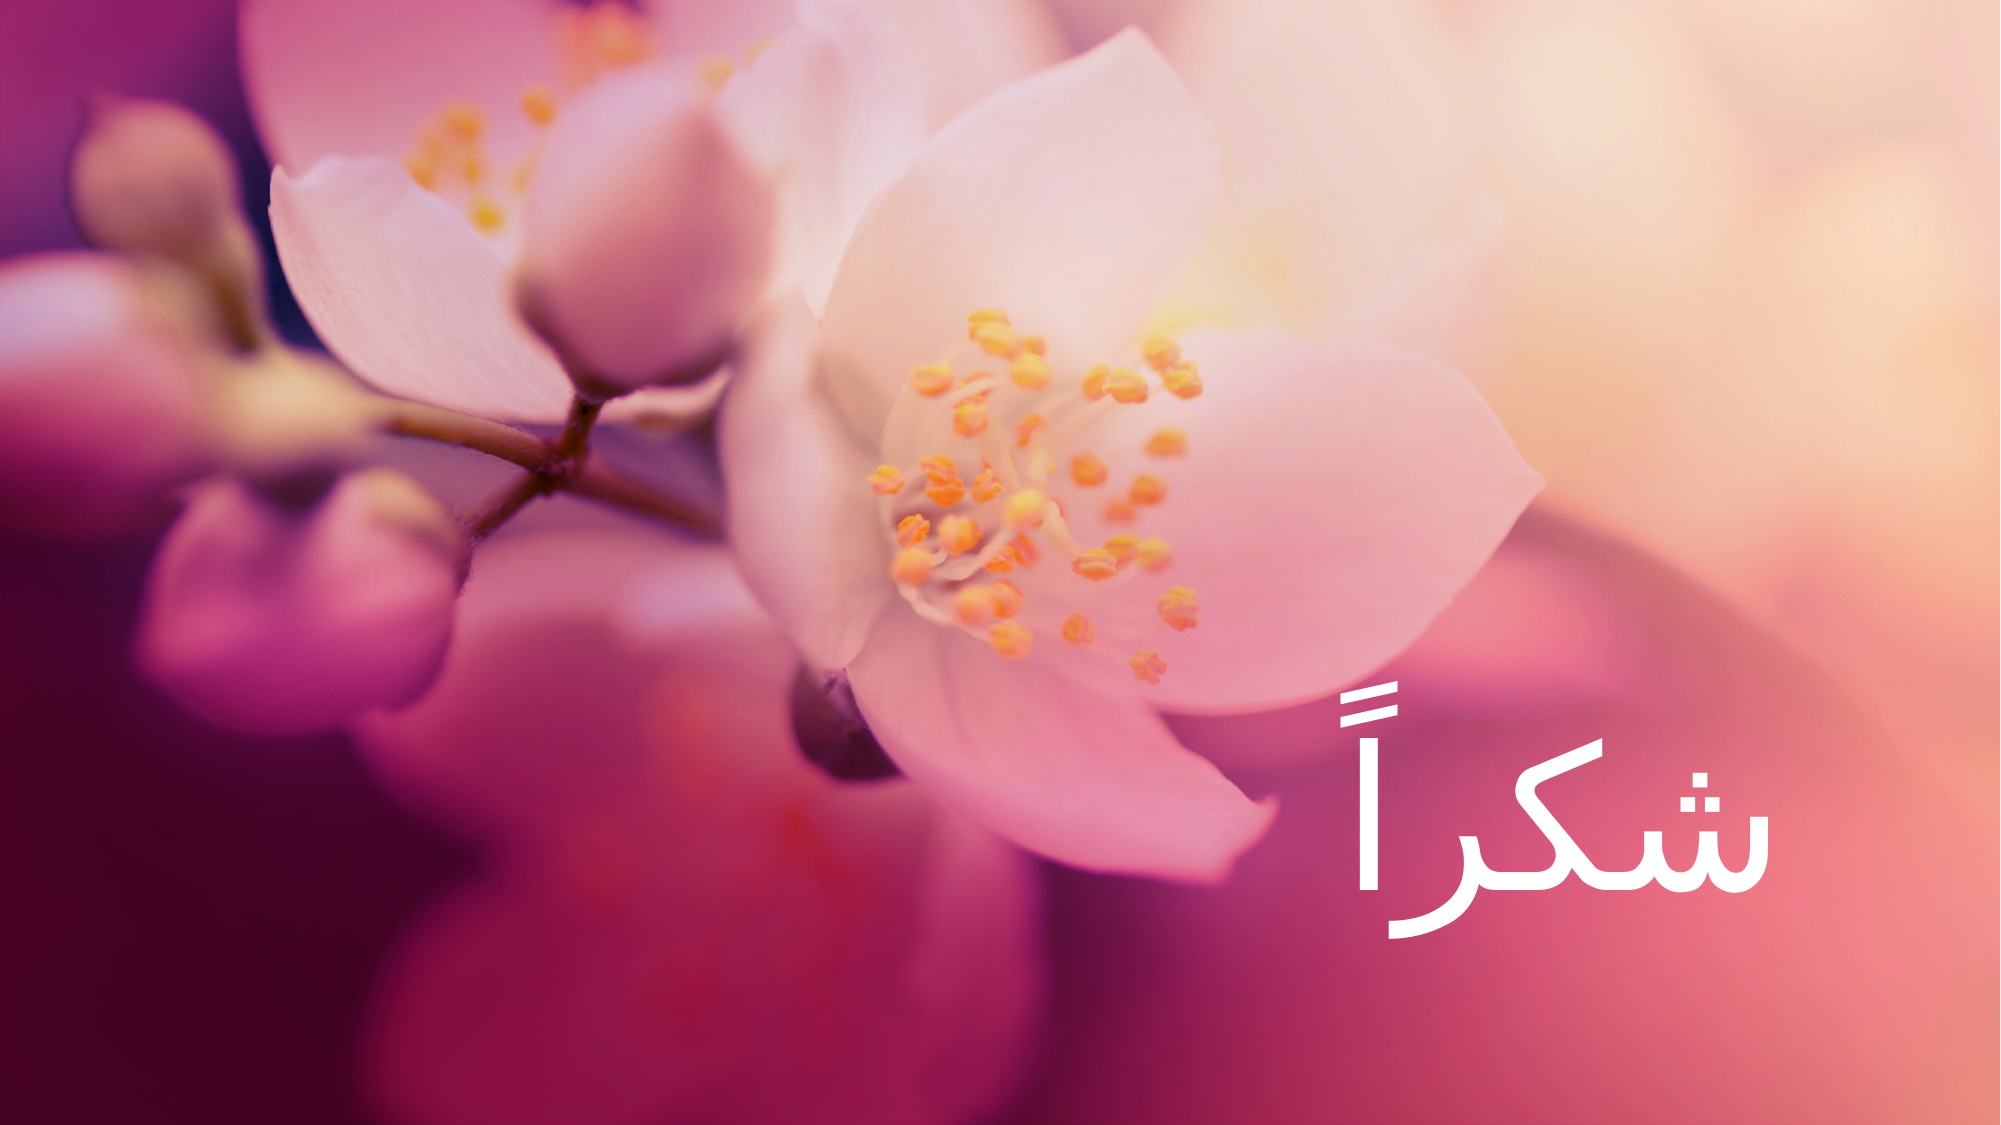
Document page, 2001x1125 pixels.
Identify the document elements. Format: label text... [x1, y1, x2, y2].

title شكراً [1335, 623, 1823, 937]
picture [0, 0, 2001, 1125]
